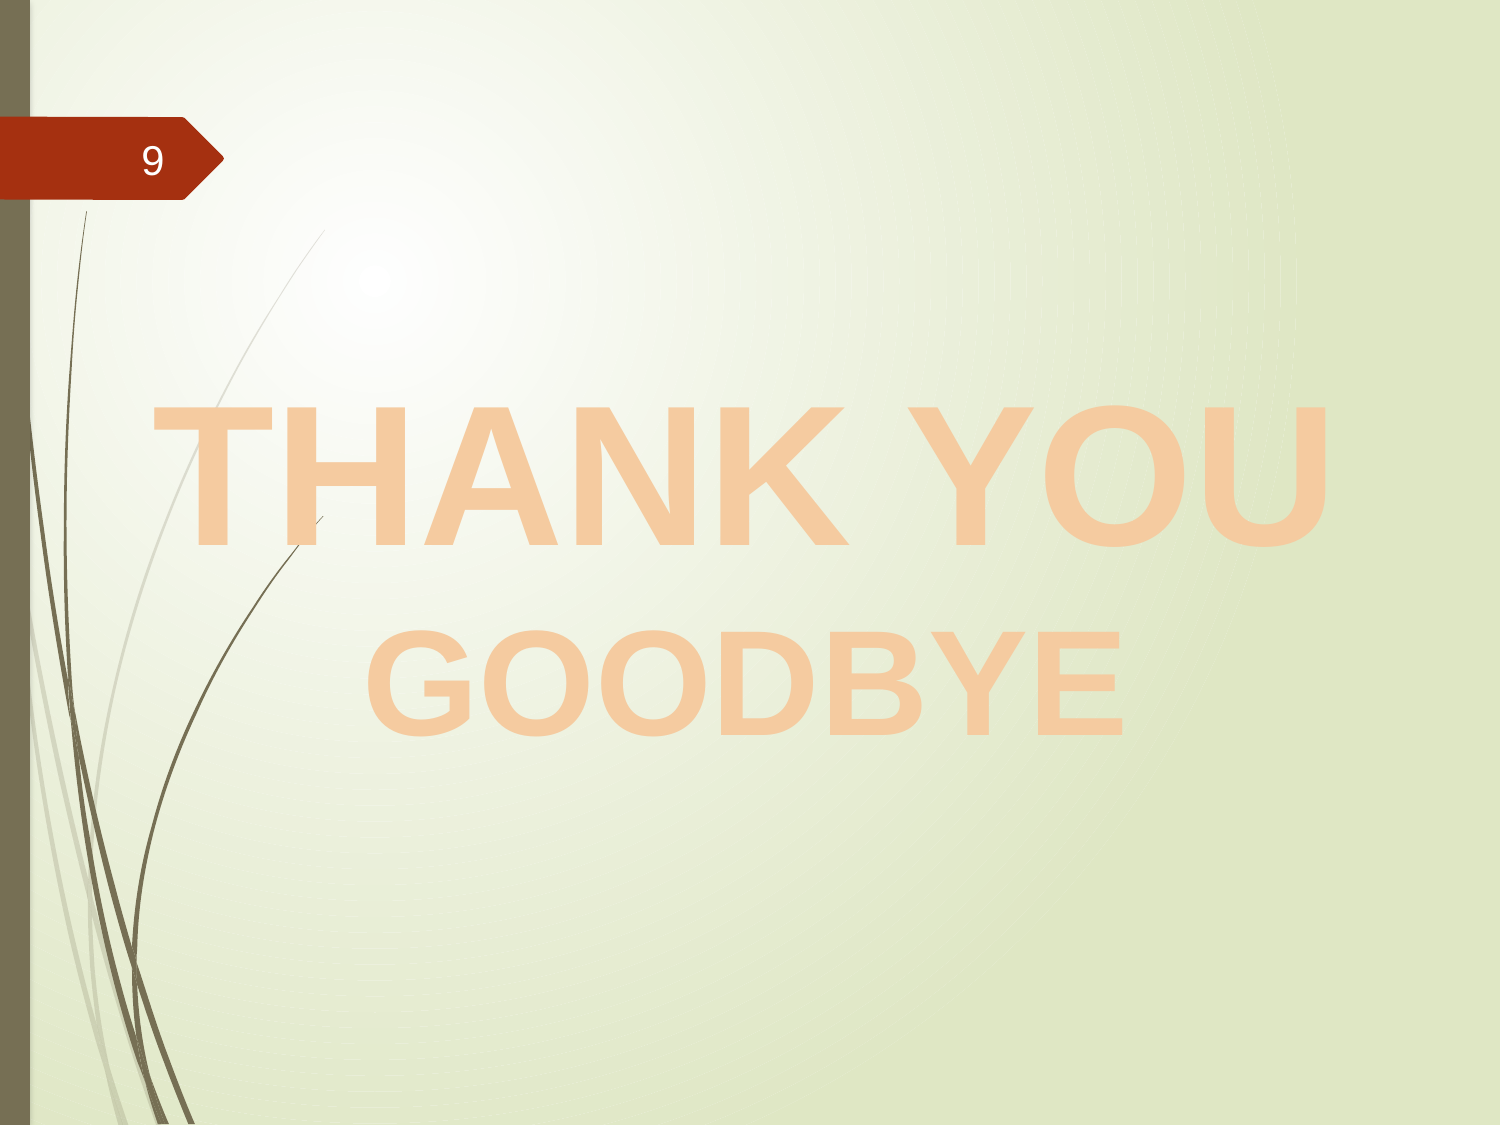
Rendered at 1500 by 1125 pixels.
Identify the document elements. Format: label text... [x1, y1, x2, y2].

text_box THANK YOU GOODBYE [137, 338, 1354, 773]
slide_number 9 [83, 129, 180, 190]
